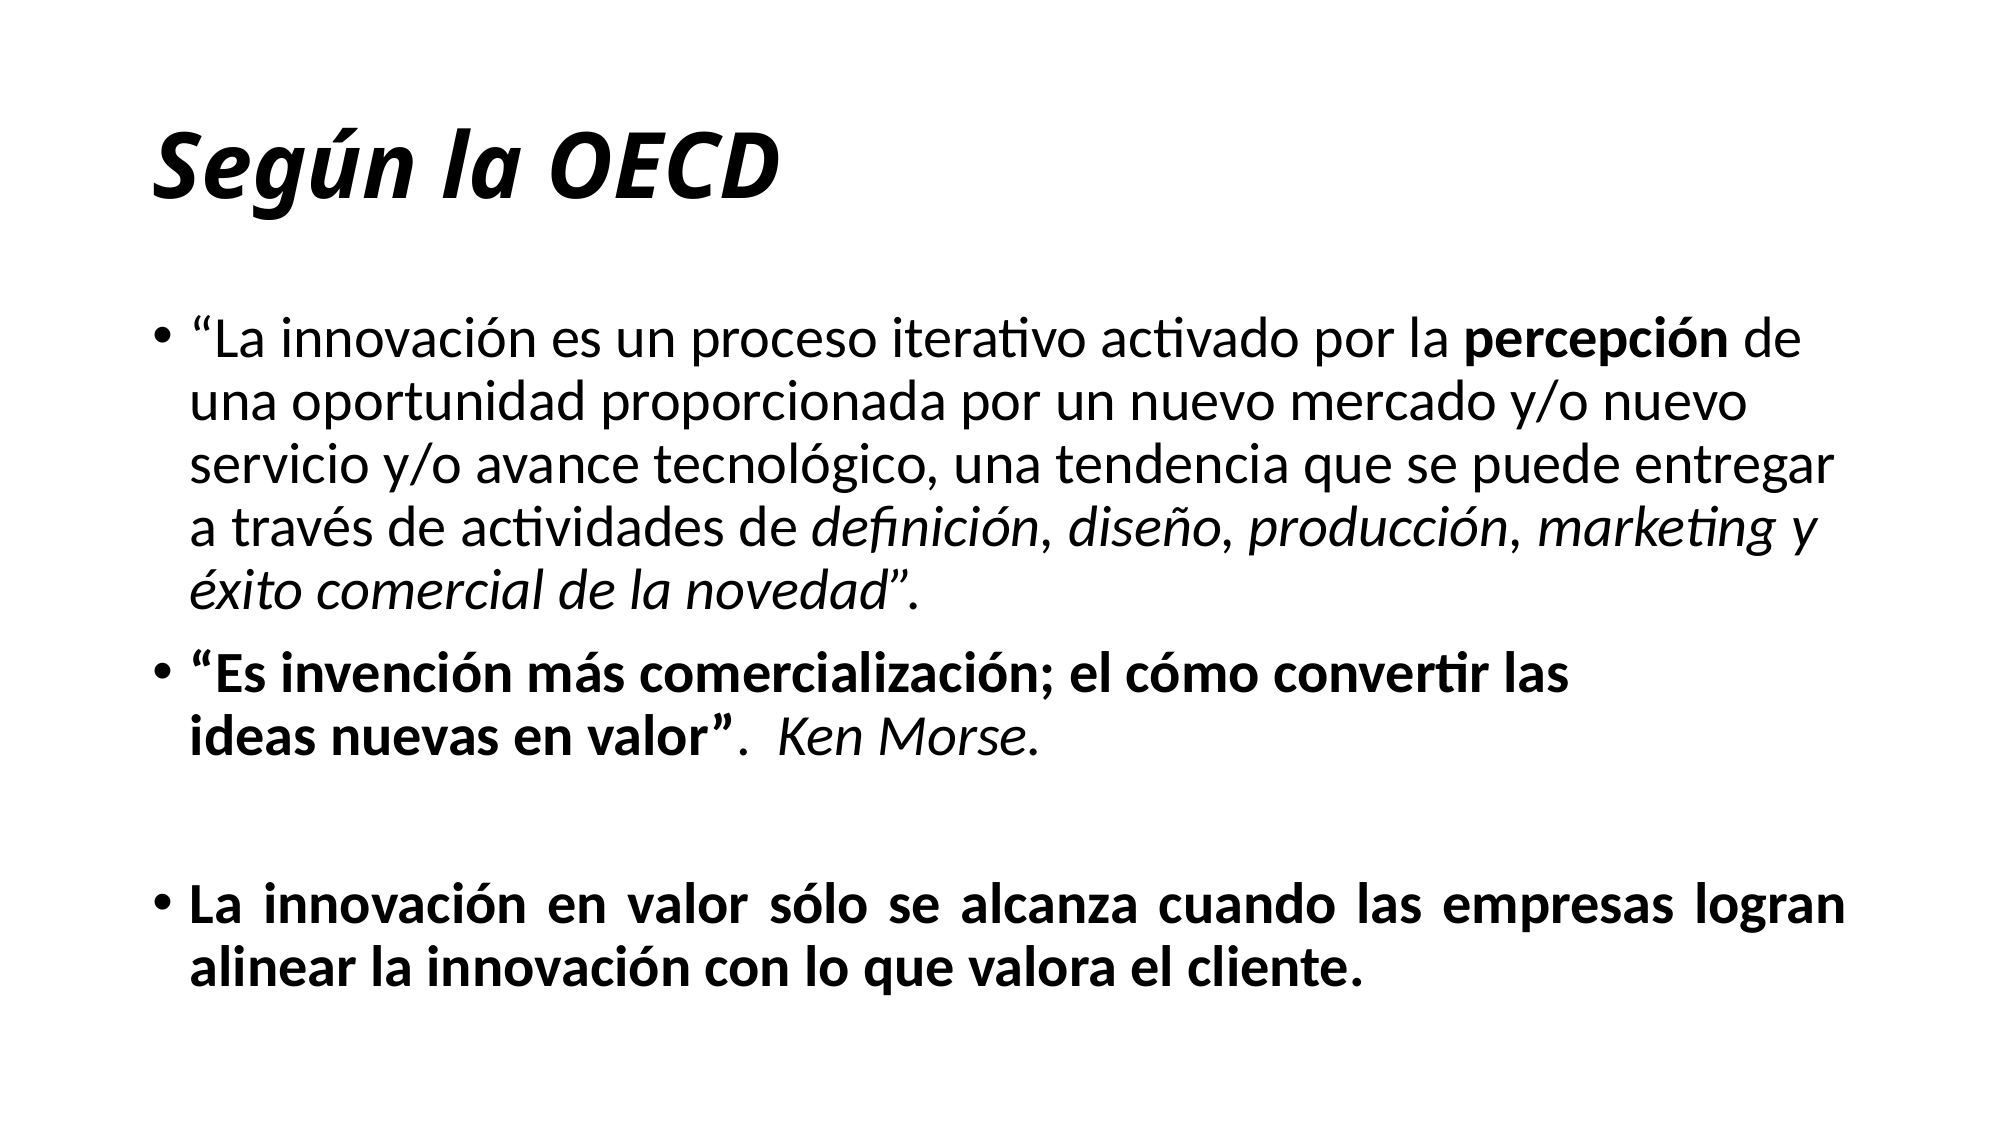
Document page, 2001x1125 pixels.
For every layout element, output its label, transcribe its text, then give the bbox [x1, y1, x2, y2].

list “La innovación es un proceso iterativo activado por la percepción de una oportunidad proporcionada por un nuevo mercado y/o nuevo servicio y/o avance tecnológico, una tendencia que se puede entregar a través de actividades de definición, diseño, producción, marketing y éxito comercial de la novedad”. “Es invención más comercialización; el cómo convertir las ideas nuevas en valor”. Ken Morse. La innovación en valor sólo se alcanza cuando las empresas logran alinear la innovación con lo que valora el cliente. [137, 299, 1863, 1014]
title Según la OECD [137, 59, 1863, 278]
